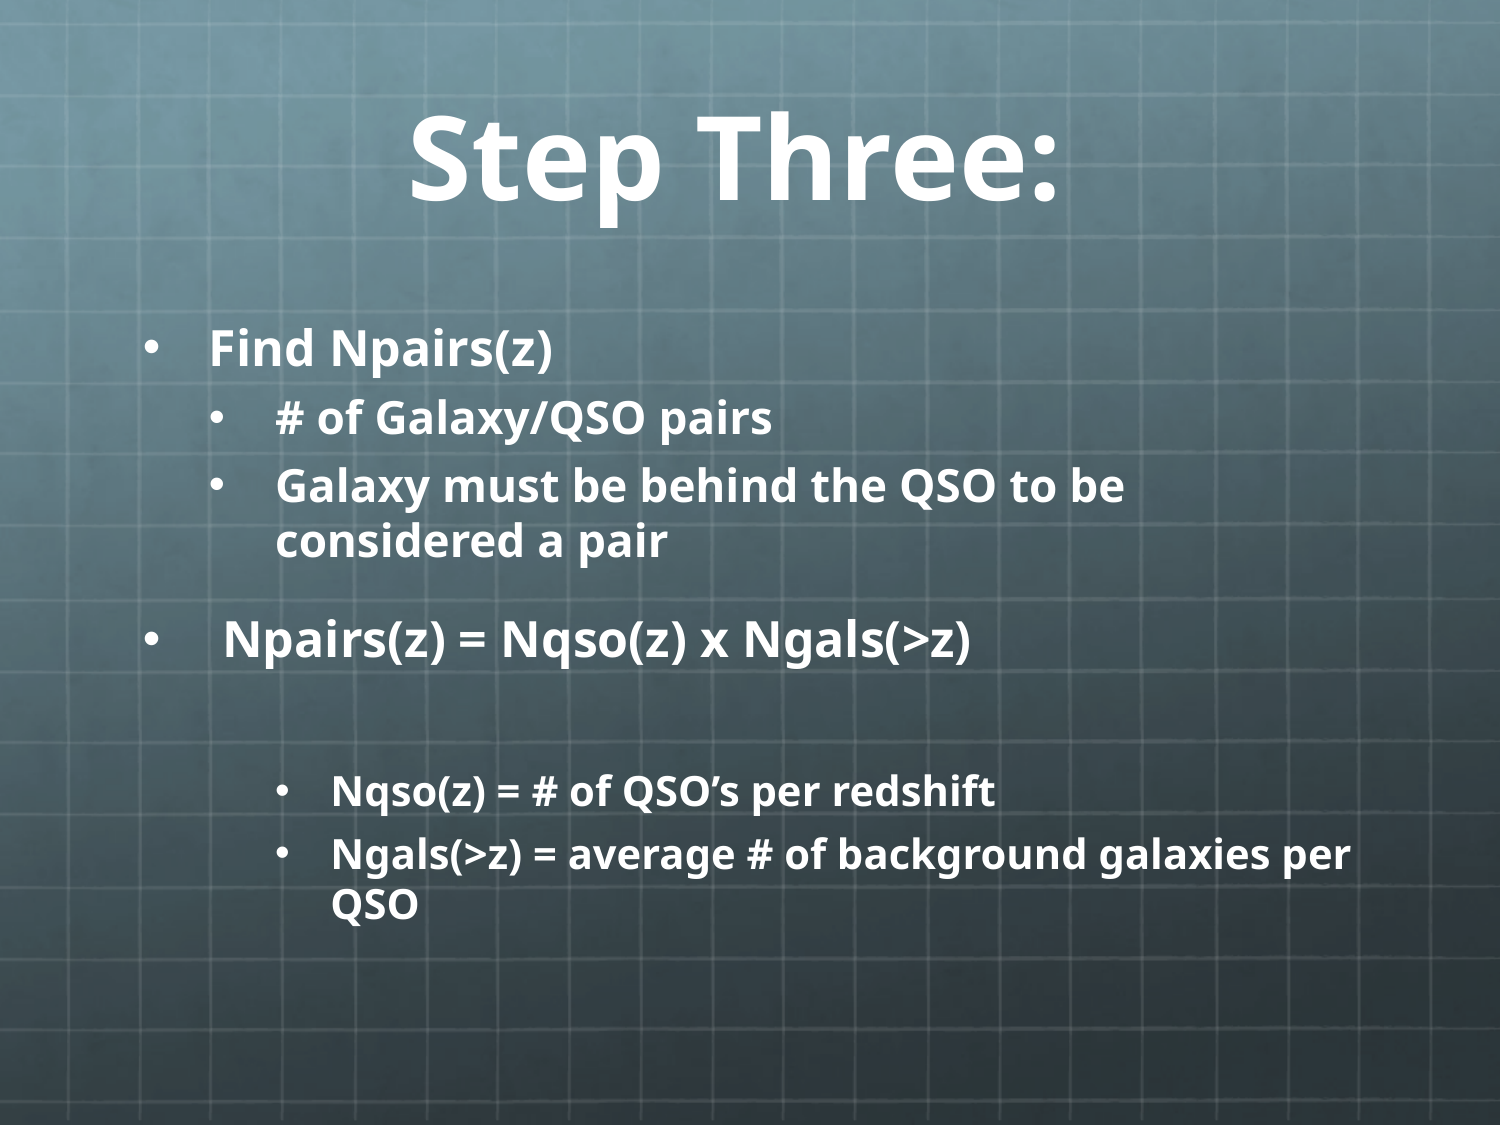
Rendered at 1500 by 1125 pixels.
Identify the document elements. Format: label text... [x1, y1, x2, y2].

list Find Npairs(z) # of Galaxy/QSO pairs Galaxy must be behind the QSO to be considered a pair Npairs(z) = Nqso(z) x Ngals(>z) Nqso(z) = # of QSO’s per redshift Ngals(>z) = average # of background galaxies per QSO [127, 308, 1372, 958]
title Step Three: [127, 17, 1372, 289]
picture [0, 0, 1500, 1125]
